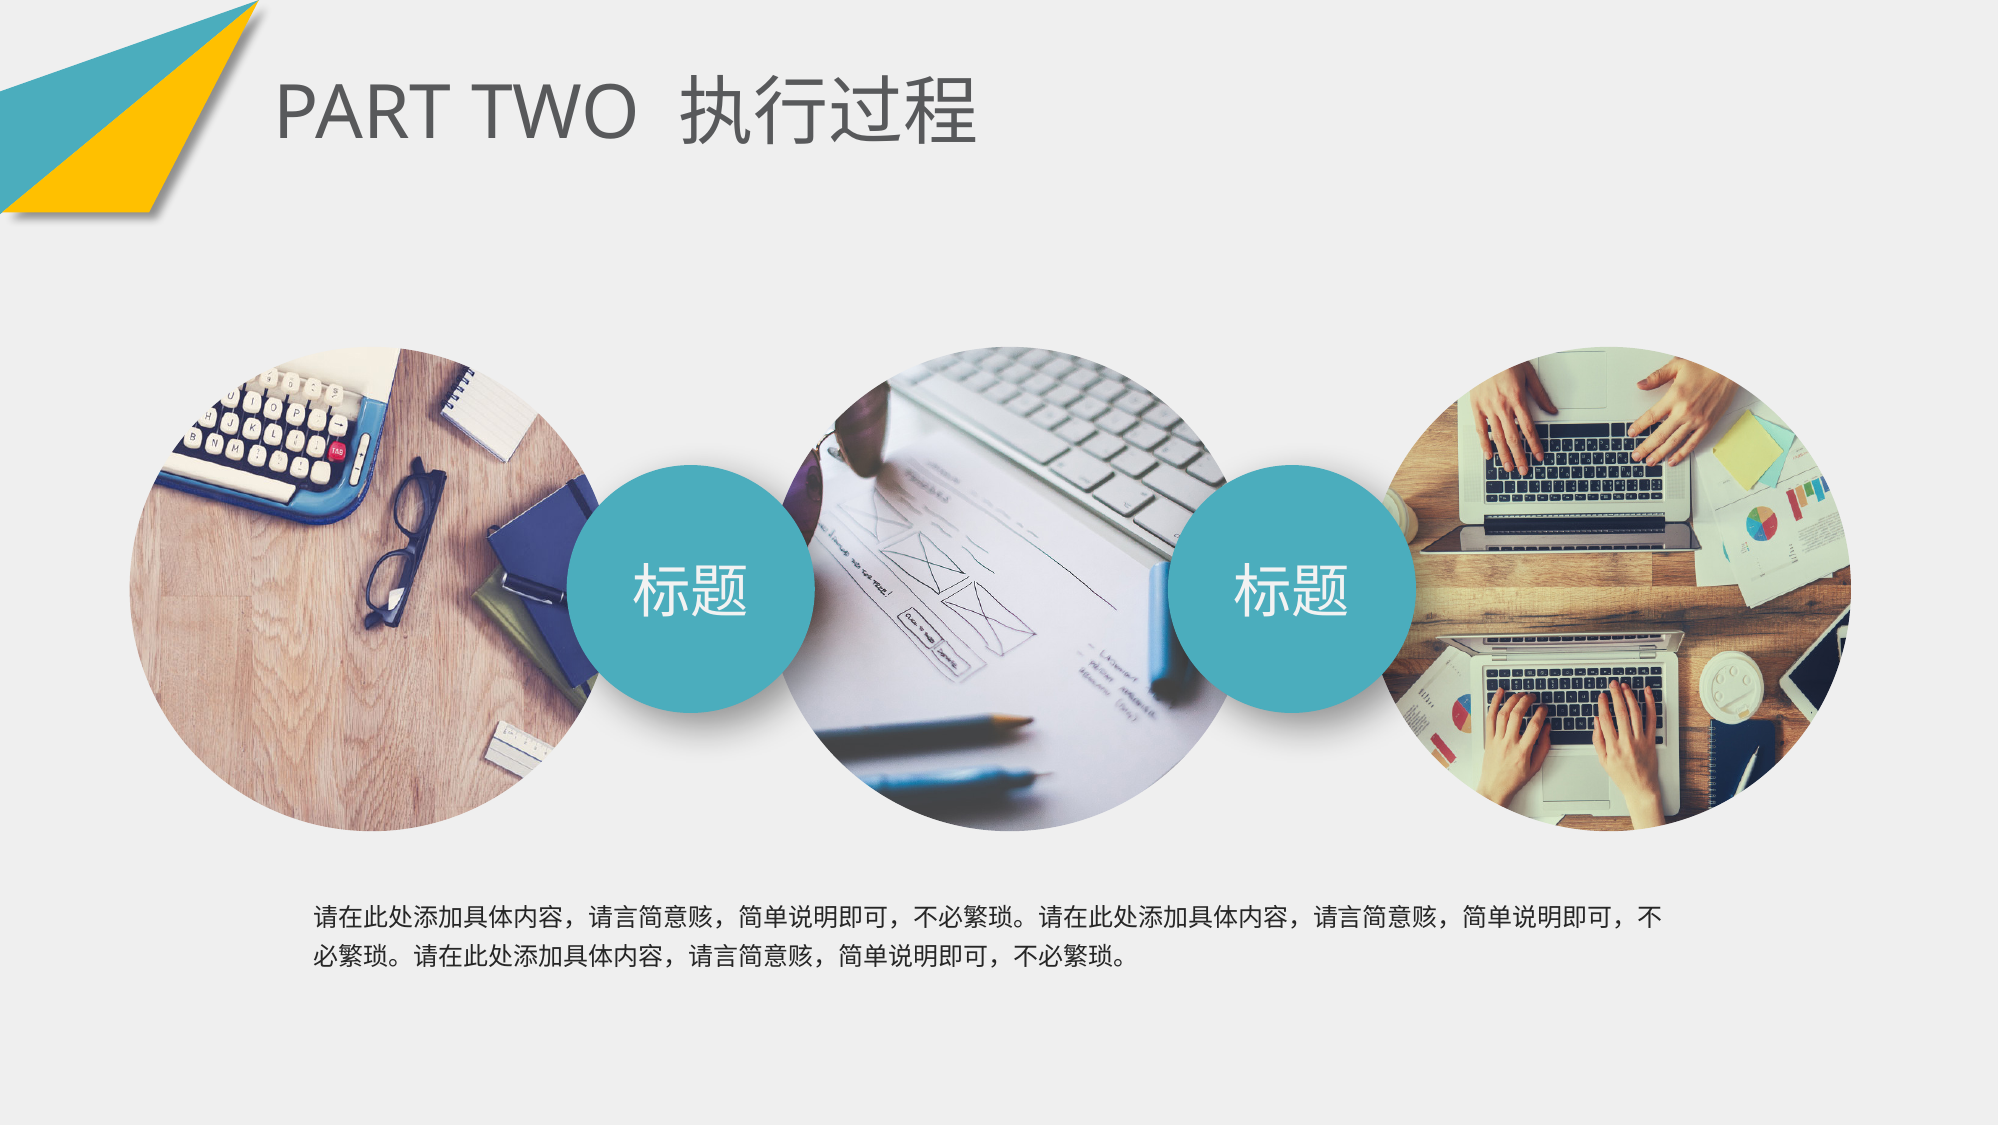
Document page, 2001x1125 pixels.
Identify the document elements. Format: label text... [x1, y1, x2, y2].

text_box [1392, 346, 1851, 832]
text_box [0, 0, 1999, 1125]
text_box PART TWO 执行过程 [260, 56, 1214, 161]
text_box 标题 [566, 465, 815, 713]
text_box [129, 346, 597, 832]
text_box 请在此处添加具体内容，请言简意赅，简单说明即可，不必繁琐。请在此处添加具体内容，请言简意赅，简单说明即可，不必繁琐。请在此处添加具体内容，请言简意赅，简单说明即可，不必繁琐。 [298, 883, 1699, 1018]
text_box 标题 [1167, 465, 1417, 713]
text_box [792, 346, 1225, 832]
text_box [0, 0, 260, 215]
